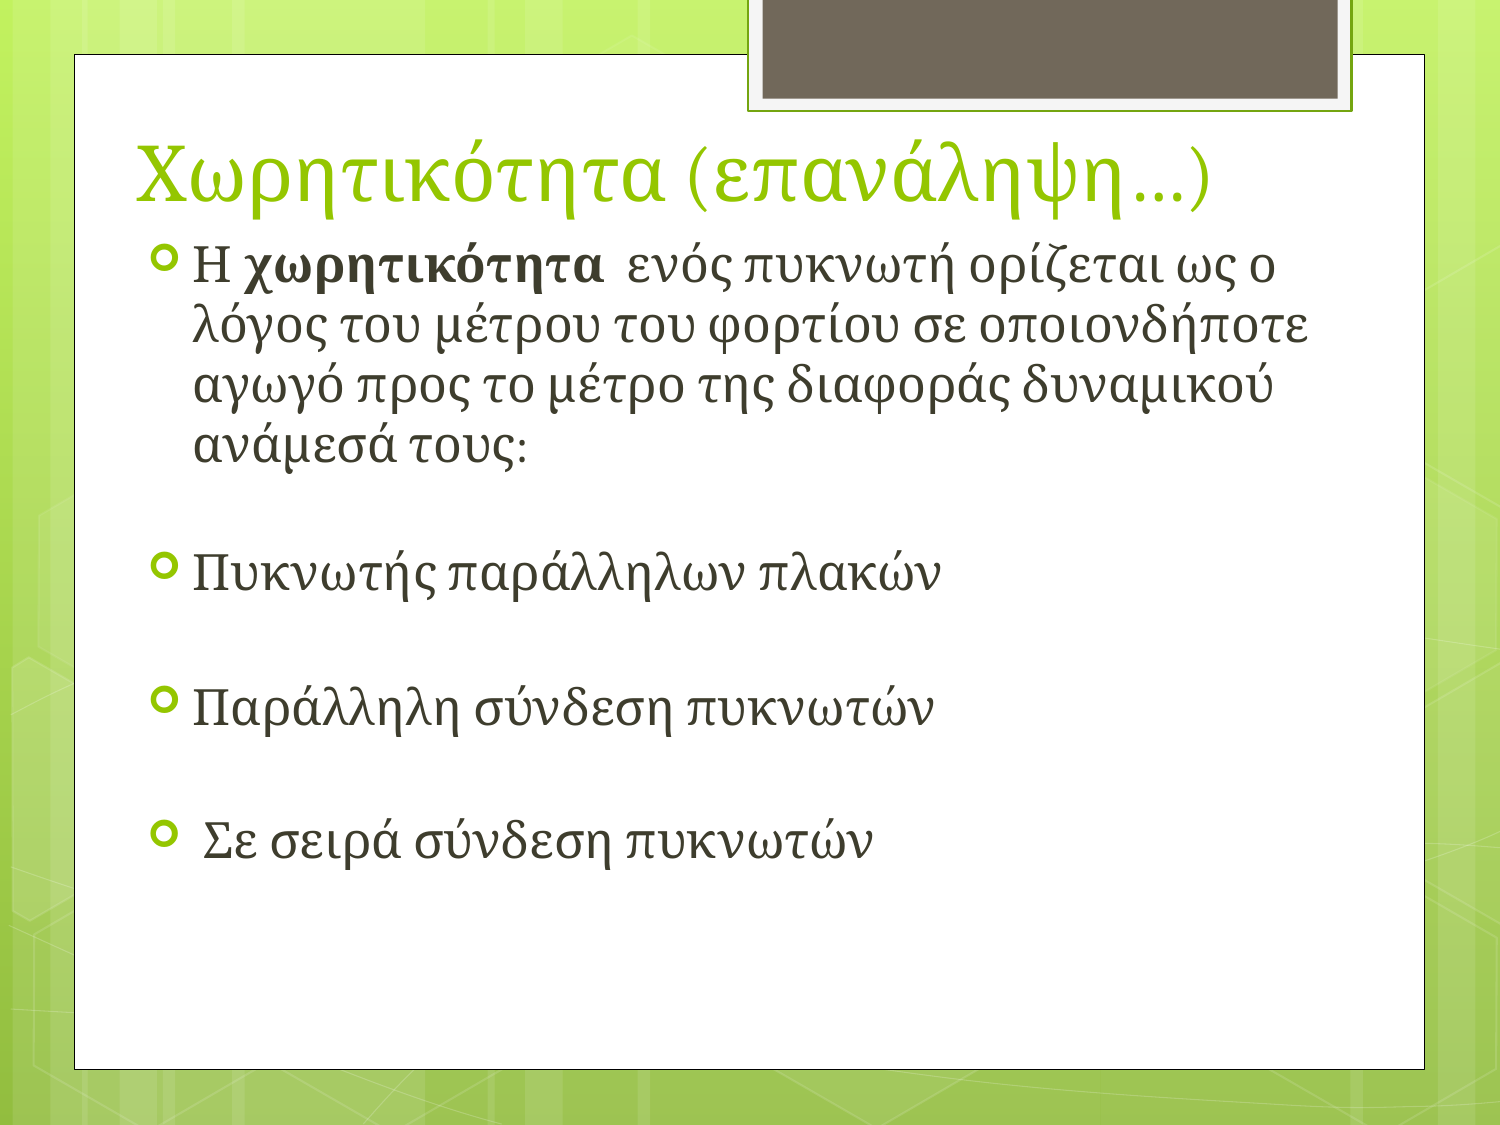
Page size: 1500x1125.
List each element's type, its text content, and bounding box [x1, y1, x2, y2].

title Χωρητικότητα (επανάληψη…) [121, 116, 1338, 225]
